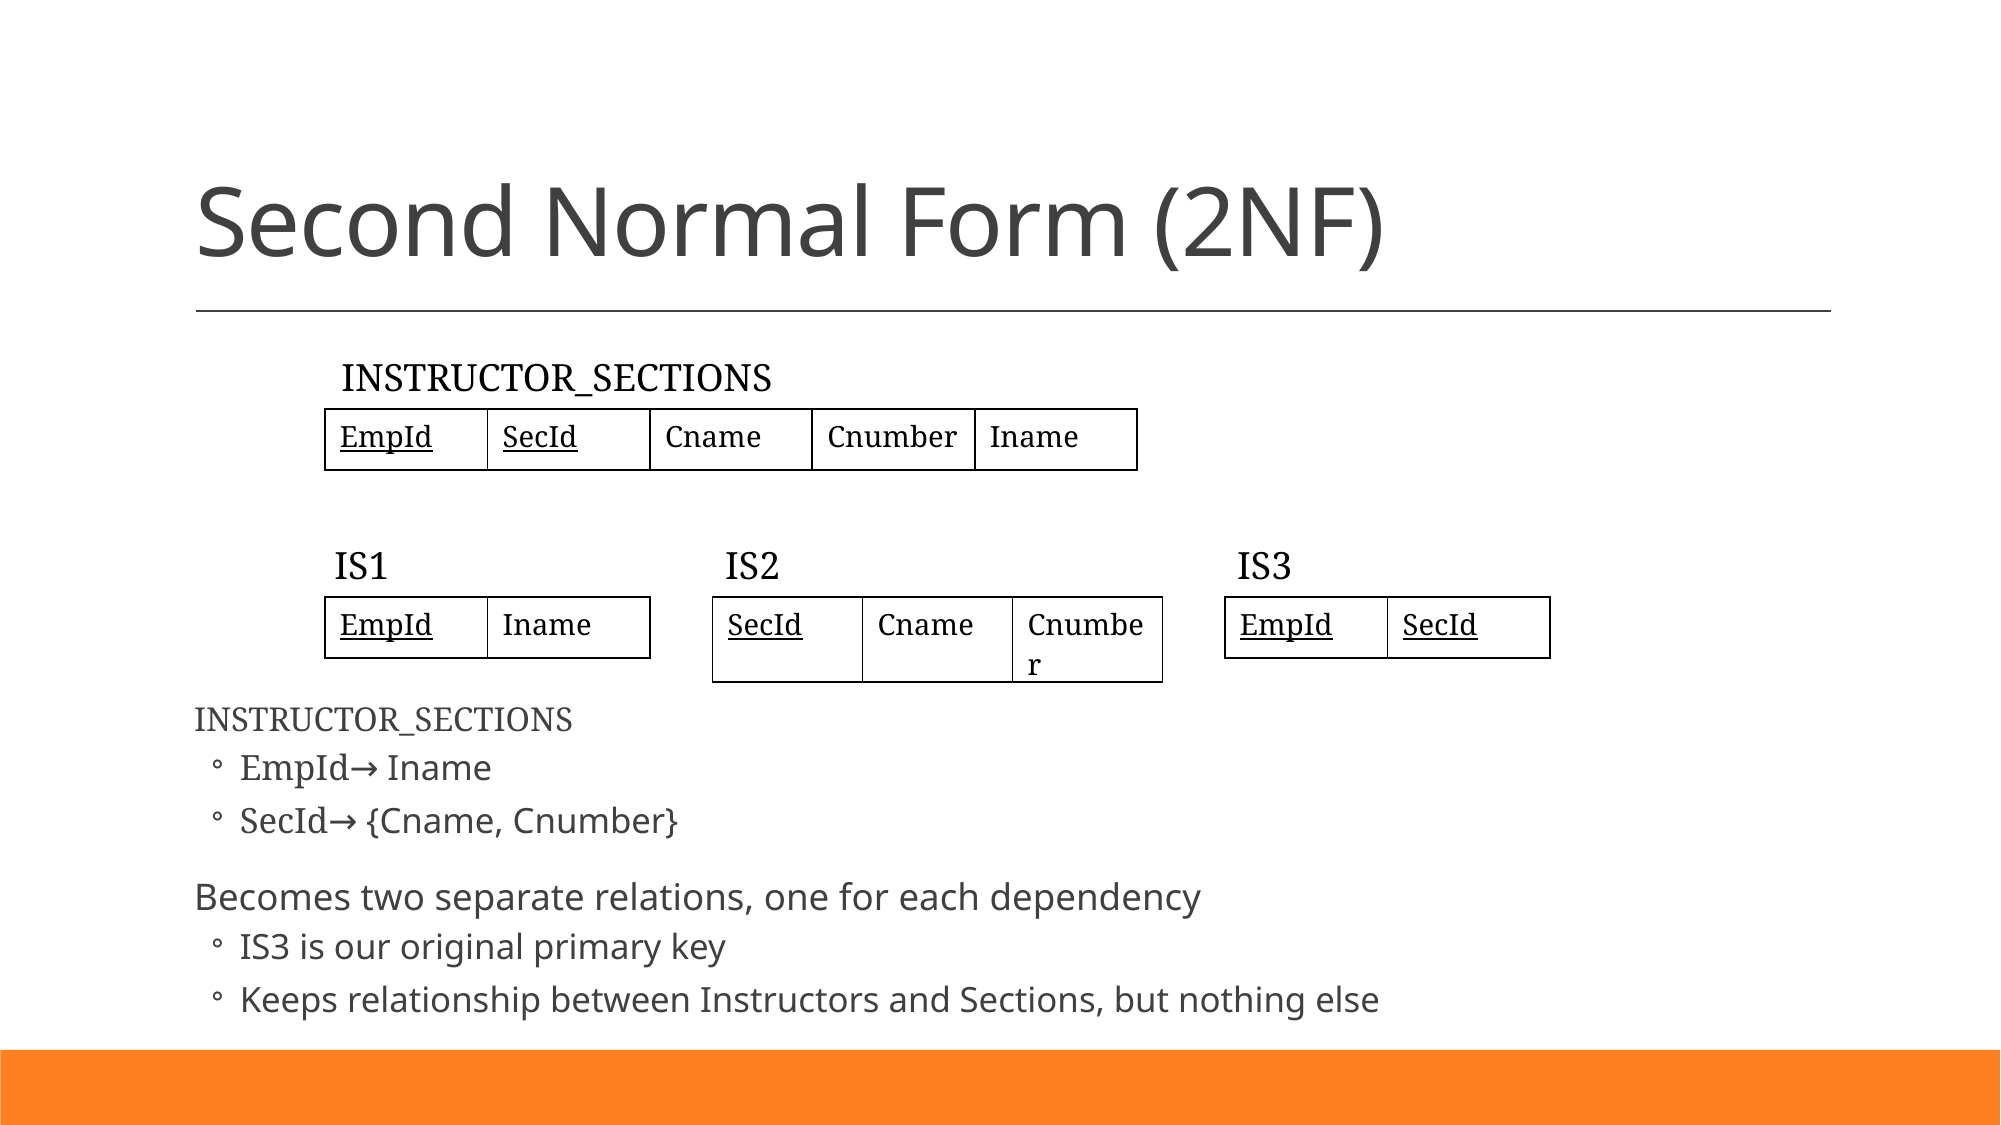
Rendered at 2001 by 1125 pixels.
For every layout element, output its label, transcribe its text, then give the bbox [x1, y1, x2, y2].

table_header SecId [488, 410, 649, 469]
table_header Iname [976, 410, 1136, 469]
text_box INSTRUCTOR_SECTIONS [326, 346, 788, 407]
table_header SecId [1388, 598, 1549, 657]
text_box IS1 [319, 534, 405, 595]
table_header Cname [651, 410, 811, 469]
table_header EmpId [326, 598, 487, 657]
table_header SecId [713, 598, 862, 681]
table_header Iname [488, 598, 649, 657]
table_header Cname [863, 598, 1012, 681]
title Second Normal Form (2NF) [180, 47, 1830, 285]
table_header Cnumber [1013, 598, 1162, 681]
list INSTRUCTOR_SECTIONS EmpId→ Iname SecId→ {Cname, Cnumber} Becomes two separate relations, one for each dependency IS3 is our original primary key Keeps relationship between Instructors and Sections, but nothing else [180, 687, 1675, 1031]
text_box IS2 [710, 534, 796, 595]
table_header Cnumber [813, 410, 974, 469]
table_header EmpId [1226, 598, 1387, 657]
text_box IS3 [1222, 534, 1308, 595]
table_header EmpId [326, 410, 487, 469]
